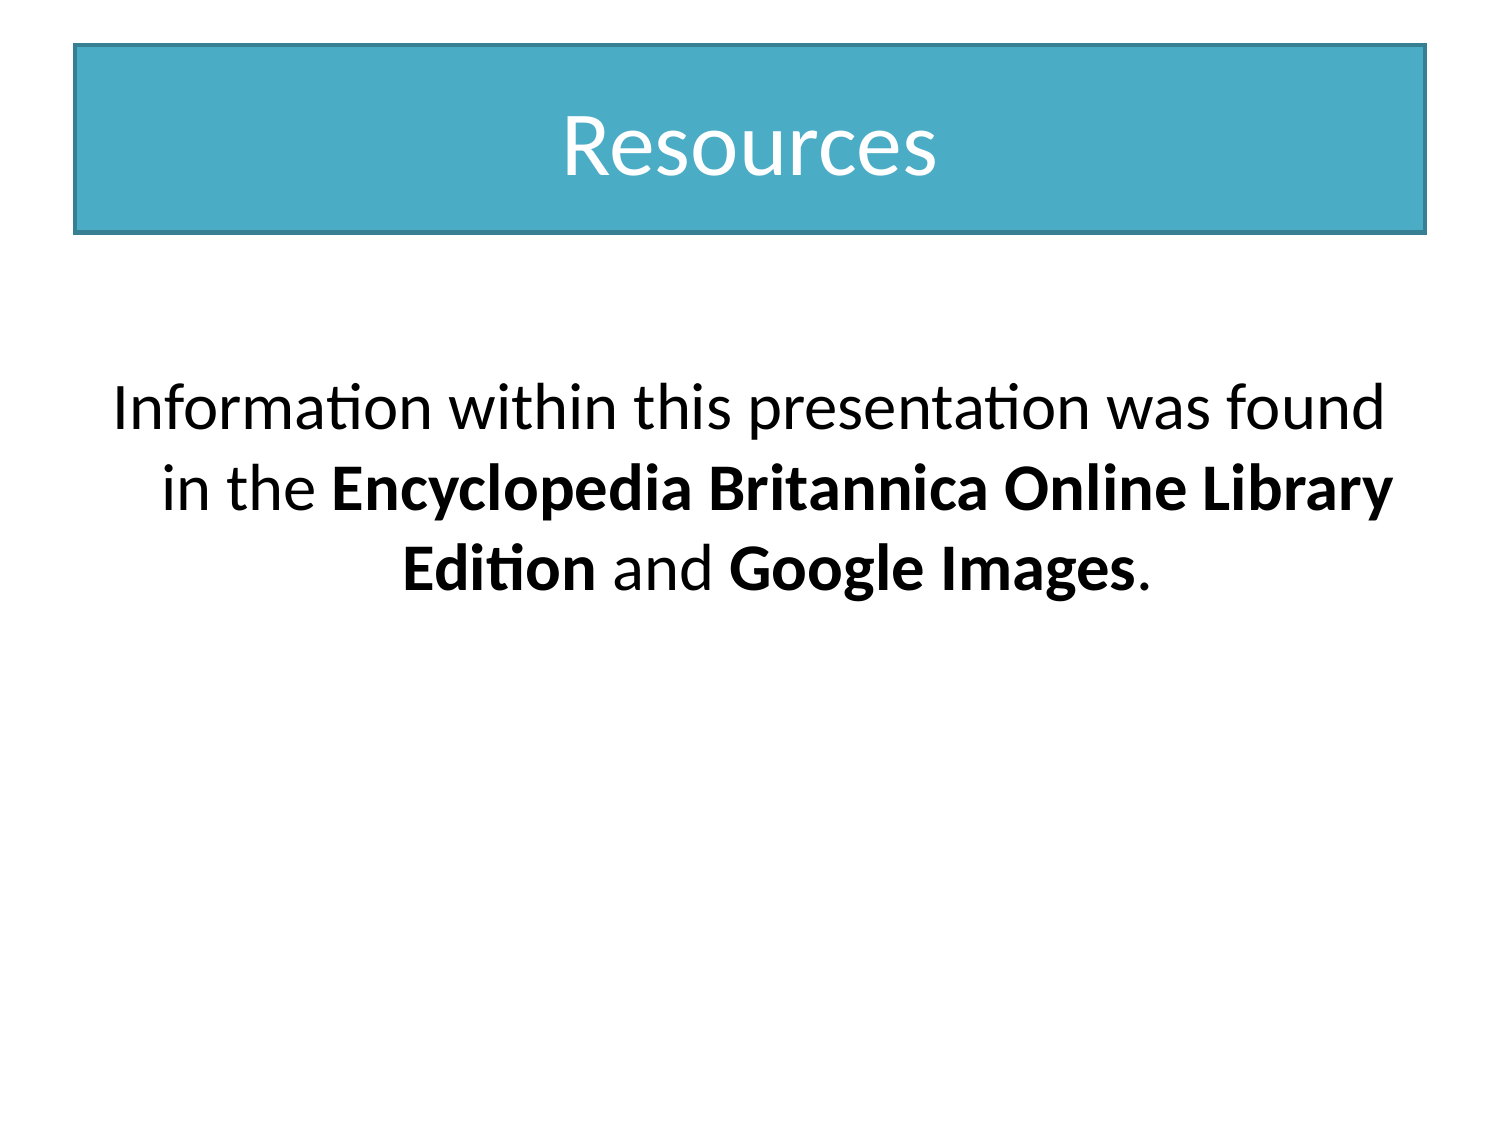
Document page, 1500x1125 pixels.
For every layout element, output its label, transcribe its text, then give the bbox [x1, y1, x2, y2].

title Resources [73, 43, 1427, 235]
list Information within this presentation was found in the Encyclopedia Britannica Online Library Edition and Google Images. [74, 262, 1426, 1006]
